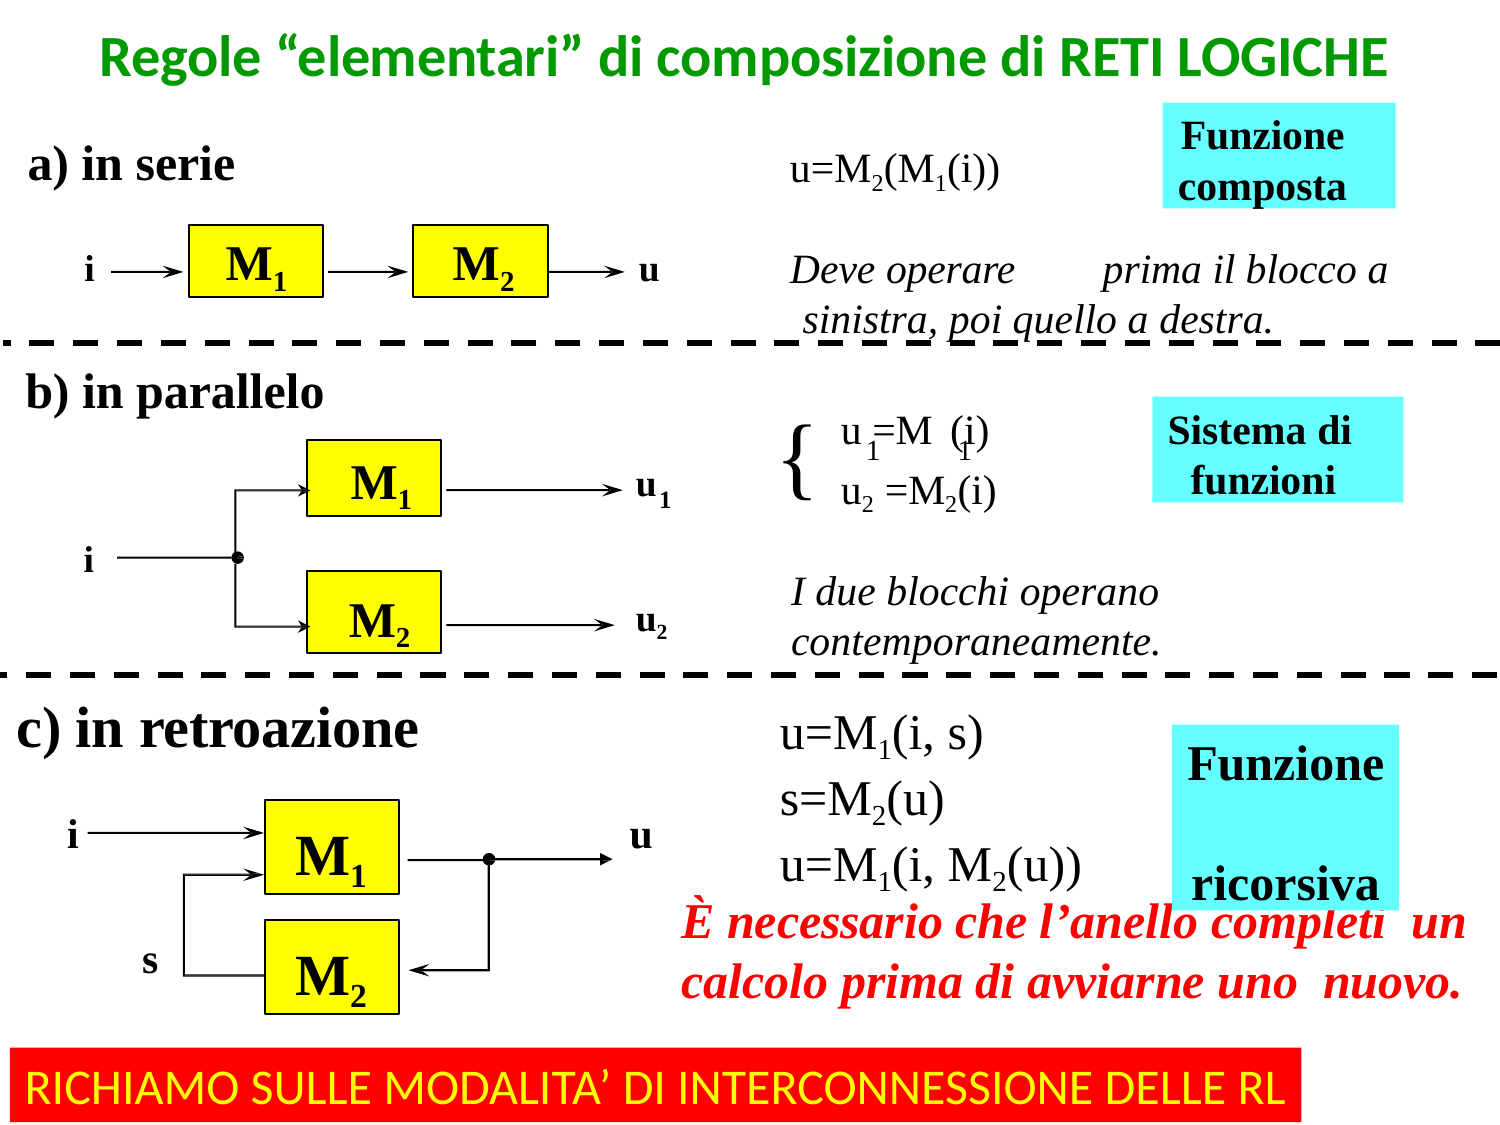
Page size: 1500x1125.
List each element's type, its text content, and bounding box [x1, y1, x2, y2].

text_box RICHIAMO SULLE MODALITA’ DI INTERCONNESSIONE DELLE RL [9, 1047, 1302, 1123]
text_box i [81, 533, 98, 581]
text_box Deve operare prima il blocco a sinistra, poi quello a destra. [788, 240, 1432, 343]
text_box u [633, 456, 662, 505]
text_box M1 [188, 224, 324, 298]
text_box M2 [264, 920, 400, 1015]
text_box [407, 859, 490, 977]
text_box M1 [306, 440, 442, 516]
text_box [111, 265, 184, 279]
text_box u2 [629, 591, 680, 644]
text_box u=M2(M1(i)) [783, 138, 1054, 196]
text_box [446, 483, 623, 497]
text_box M1 [264, 800, 400, 895]
text_box [482, 852, 613, 866]
text_box È necessario che l’anello completi un calcolo prima di avviarne uno nuovo. [679, 886, 1473, 1009]
text_box i [64, 804, 81, 857]
text_box a) in serie [25, 128, 273, 191]
text_box Funzione composta [1162, 102, 1396, 209]
title Regole “elementari” di composizione di RETI LOGICHE [97, 16, 1488, 207]
text_box [234, 484, 311, 553]
text_box [234, 564, 311, 633]
text_box [87, 826, 264, 840]
text_box Sistema di funzioni [1152, 396, 1404, 503]
text_box 1 [657, 481, 676, 514]
text_box [117, 551, 244, 564]
text_box Funzione ricorsiva [1171, 724, 1400, 911]
text_box { [773, 394, 826, 507]
text_box c) in retroazione [14, 686, 425, 759]
text_box u [636, 241, 665, 289]
text_box M2 [413, 224, 548, 298]
text_box M2 [306, 571, 442, 654]
text_box i [82, 241, 99, 289]
text_box 1 1 [863, 453, 975, 460]
text_box u=M1(i, s) s=M2(u) u=M1(i, M2(u)) [773, 697, 1093, 886]
text_box u [627, 804, 655, 857]
text_box b) in parallelo [23, 356, 378, 419]
text_box [328, 265, 409, 279]
text_box s [140, 929, 161, 982]
text_box [548, 265, 625, 279]
text_box [182, 868, 264, 977]
text_box u =M (i) [838, 400, 1022, 453]
text_box [446, 618, 615, 632]
text_box I due blocchi operano contemporaneamente. [789, 561, 1237, 664]
text_box u2 =M2(i) [834, 460, 1039, 518]
